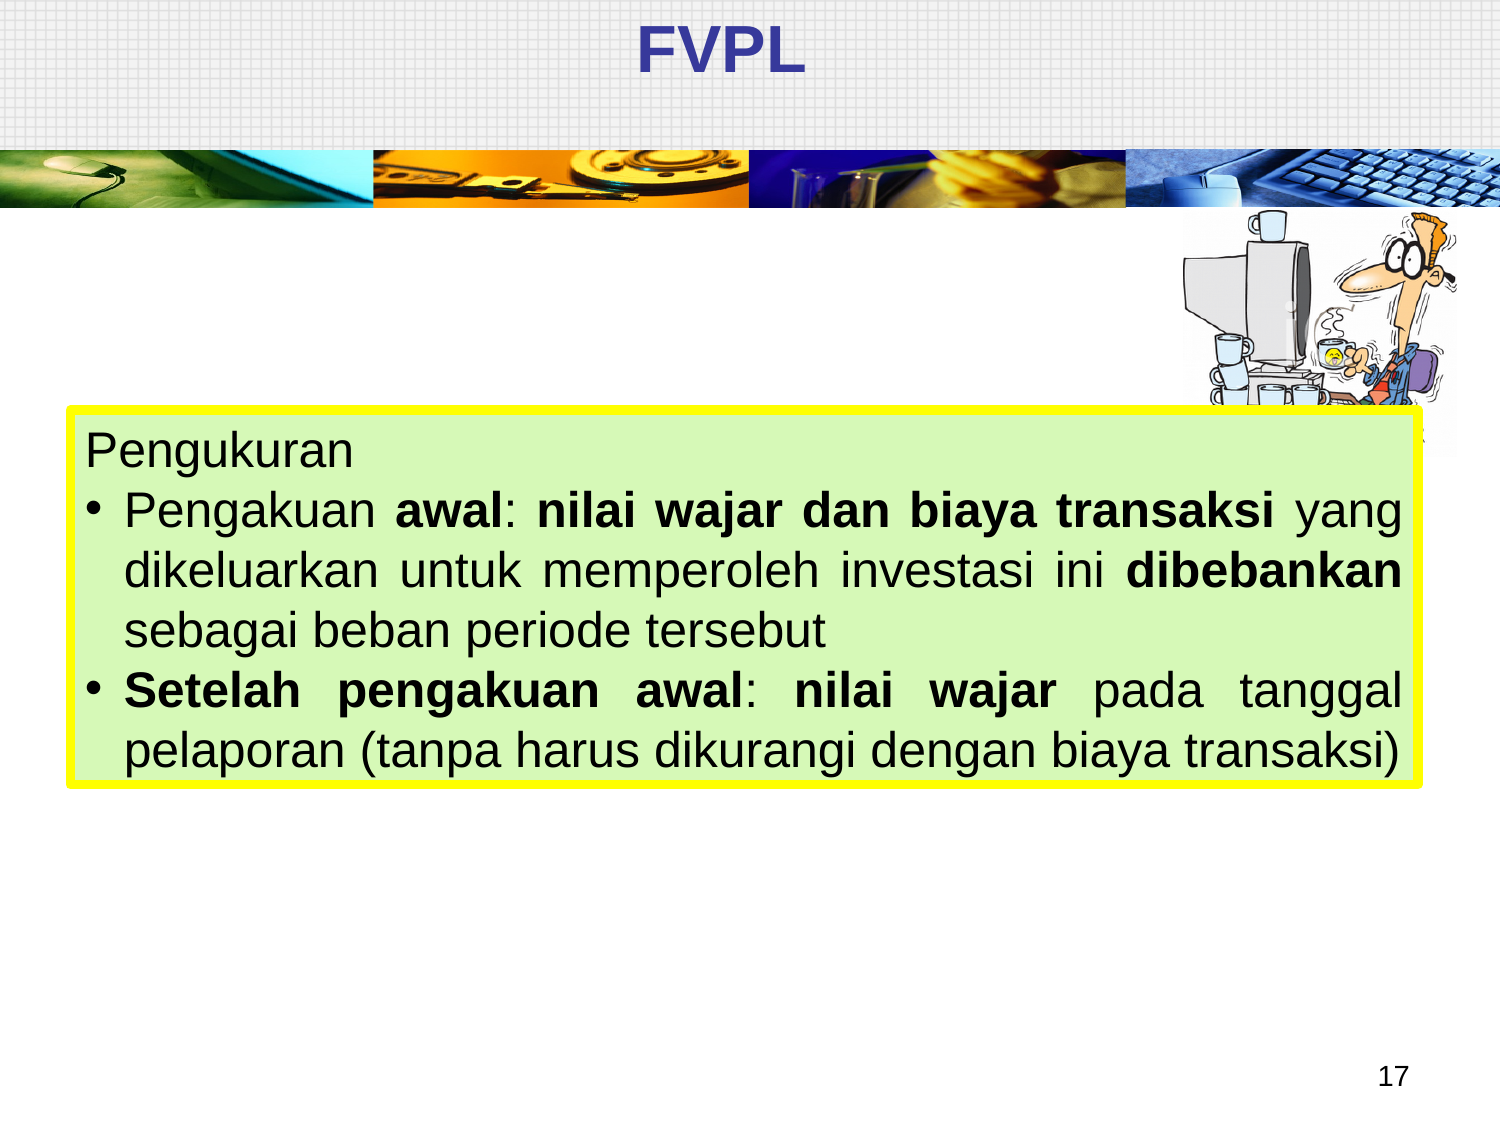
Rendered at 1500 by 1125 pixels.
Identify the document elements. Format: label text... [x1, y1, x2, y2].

text_box Pengukuran Pengakuan awal: nilai wajar dan biaya transaksi yang dikeluarkan untuk memperoleh investasi ini dibebankan sebagai beban periode tersebut Setelah pengakuan awal: nilai wajar pada tanggal pelaporan (tanpa harus dikurangi dengan biaya transaksi) [70, 410, 1418, 785]
slide_number 17 [1074, 1049, 1426, 1103]
title FVPL [46, 0, 1398, 93]
picture [1183, 210, 1458, 458]
picture [0, 0, 1500, 208]
